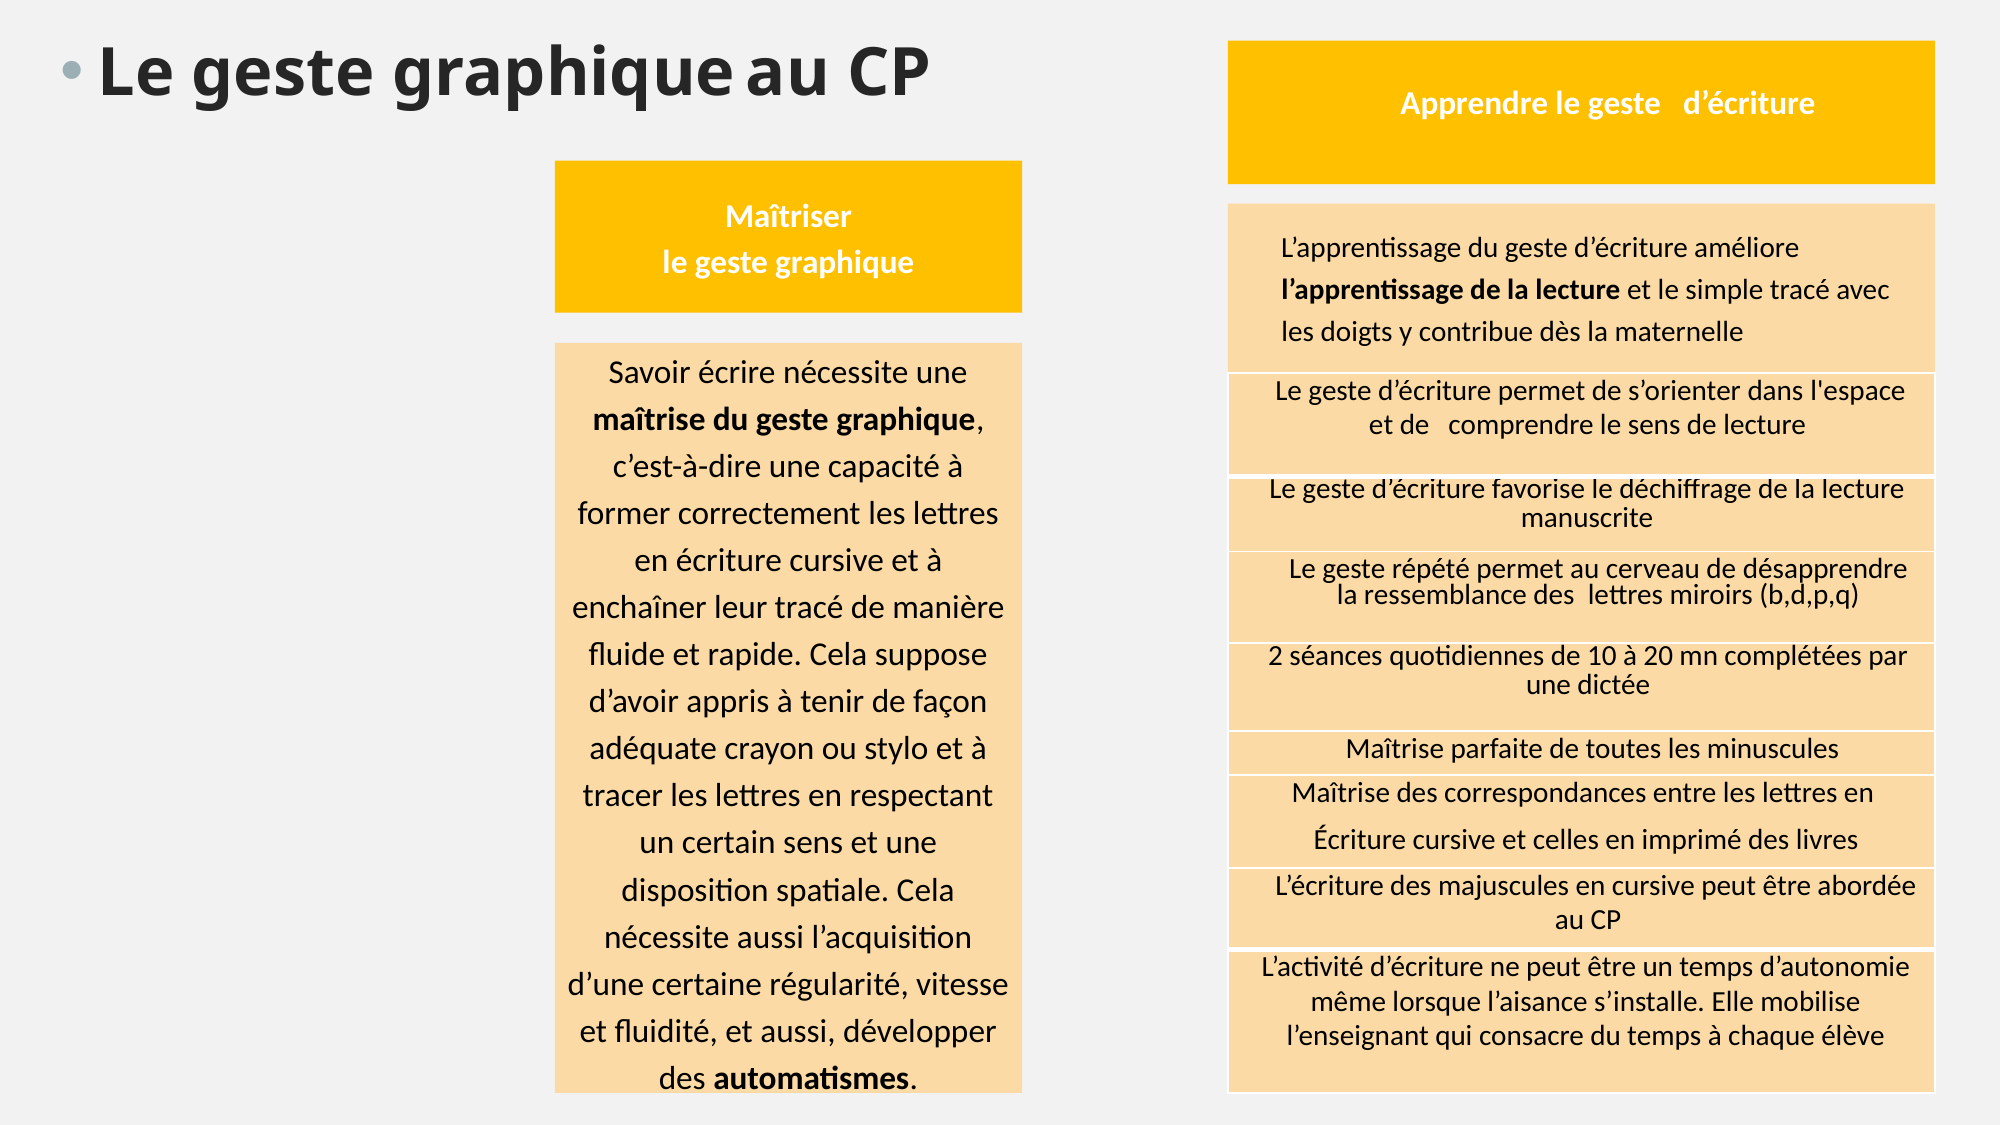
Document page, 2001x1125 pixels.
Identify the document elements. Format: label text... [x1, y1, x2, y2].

table_cell 2 séances quotidiennes de 10 à 20 mn complétées par une dictée [1229, 644, 1934, 730]
text_box Savoir écrire nécessite une maîtrise du geste graphique, c’est-à-dire une capacité à former correctement les lettres en écriture cursive et à enchaîner leur tracé de manière fluide et rapide. Cela suppose d’avoir appris à tenir de façon adéquate crayon ou stylo et à tracer les lettres en respectant un certain sens et une disposition spatiale. Cela nécessite aussi l’acquisition d’une certaine régularité, vitesse et fluidité, et aussi, développer des automatismes. [554, 342, 1023, 1093]
table_header Le geste d’écriture permet de s’orienter dans l'espace et de comprendre le sens de lecture [1229, 374, 1934, 474]
table_cell L’activité d’écriture ne peut être un temps d’autonomie même lorsque l’aisance s’installe. Elle mobilise l’enseignant qui consacre du temps à chaque élève [1229, 952, 1934, 1092]
table_cell Maîtrise parfaite de toutes les minuscules [1229, 732, 1934, 774]
table_cell Le geste d’écriture favorise le déchiffrage de la lecture manuscrite [1229, 479, 1934, 551]
list Le geste graphique au CP [45, 21, 1935, 1125]
table_cell Le geste répété permet au cerveau de désapprendre la ressemblance des lettres miroirs (b,d,p,q) [1229, 552, 1934, 642]
text_box Apprendre le geste d’écriture [1227, 40, 1935, 185]
text_box L’apprentissage du geste d’écriture améliore l’apprentissage de la lecture et le simple tracé avec les doigts y contribue dès la maternelle [1227, 203, 1935, 372]
table_cell L’écriture des majuscules en cursive peut être abordée au CP [1229, 869, 1934, 947]
text_box Maîtriser le geste graphique [554, 160, 1023, 313]
table_cell Maîtrise des correspondances entre les lettres en Écriture cursive et celles en imprimé des livres [1229, 776, 1934, 867]
